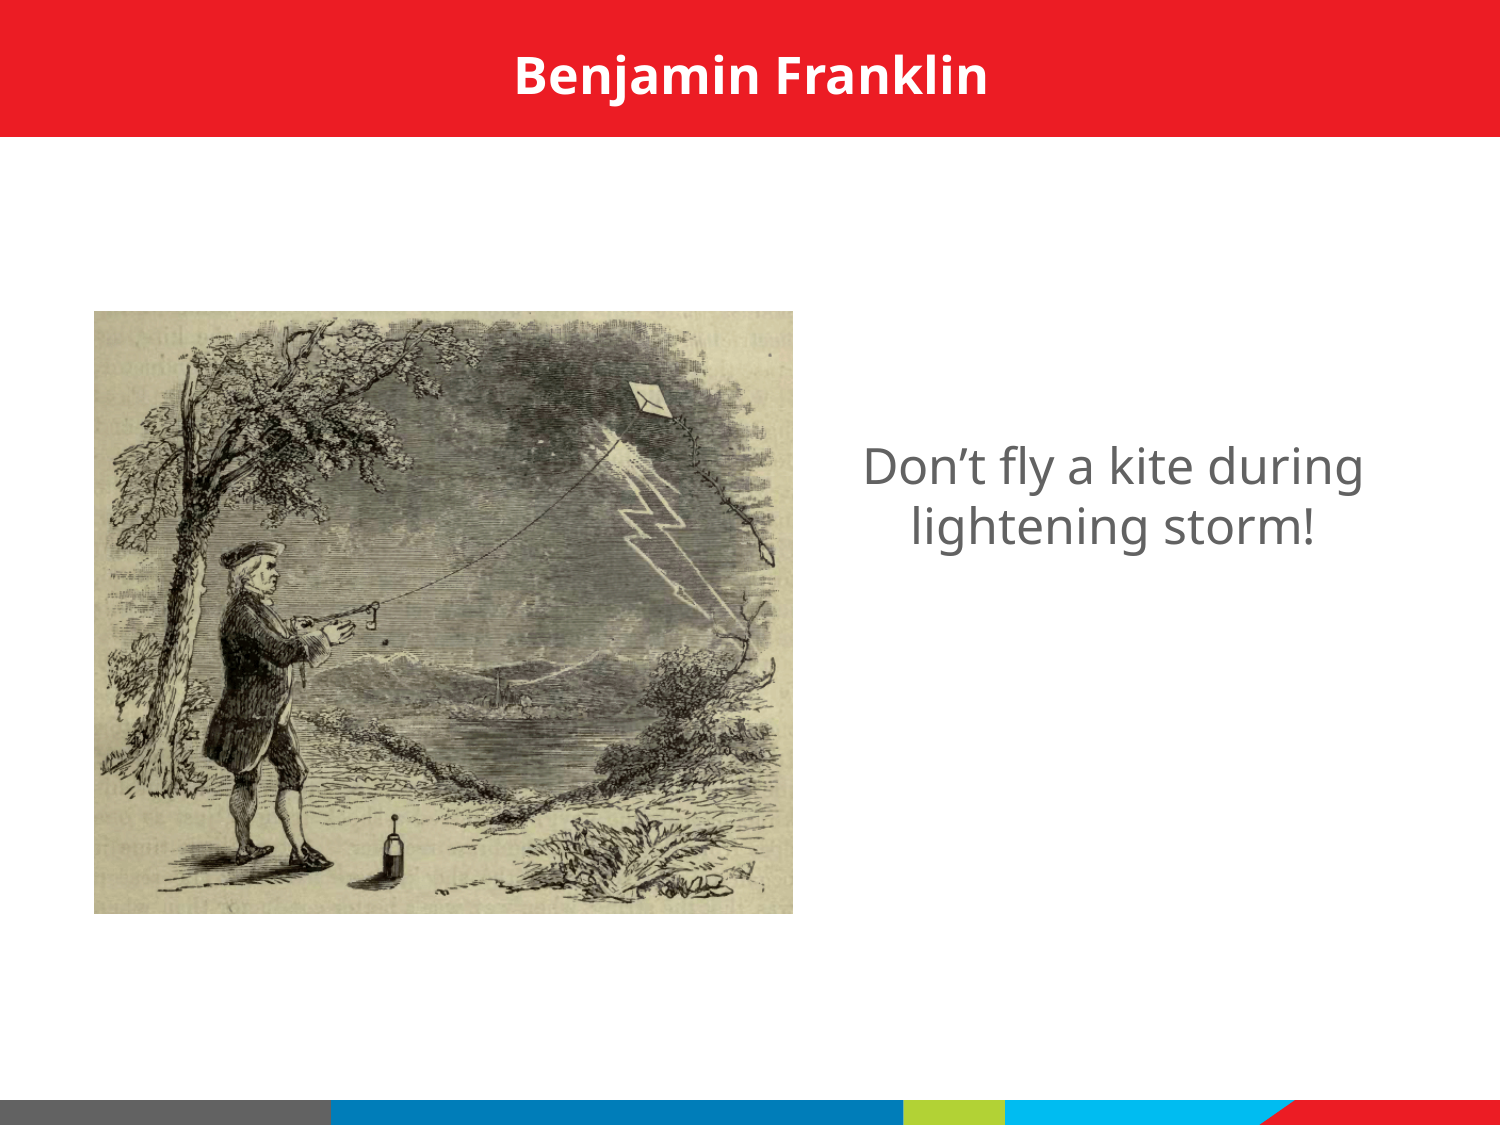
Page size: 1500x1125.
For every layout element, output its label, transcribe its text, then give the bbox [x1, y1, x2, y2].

title Benjamin Franklin [39, 35, 1465, 113]
list Don’t fly a kite during lightening storm! [797, 426, 1465, 597]
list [93, 311, 793, 915]
